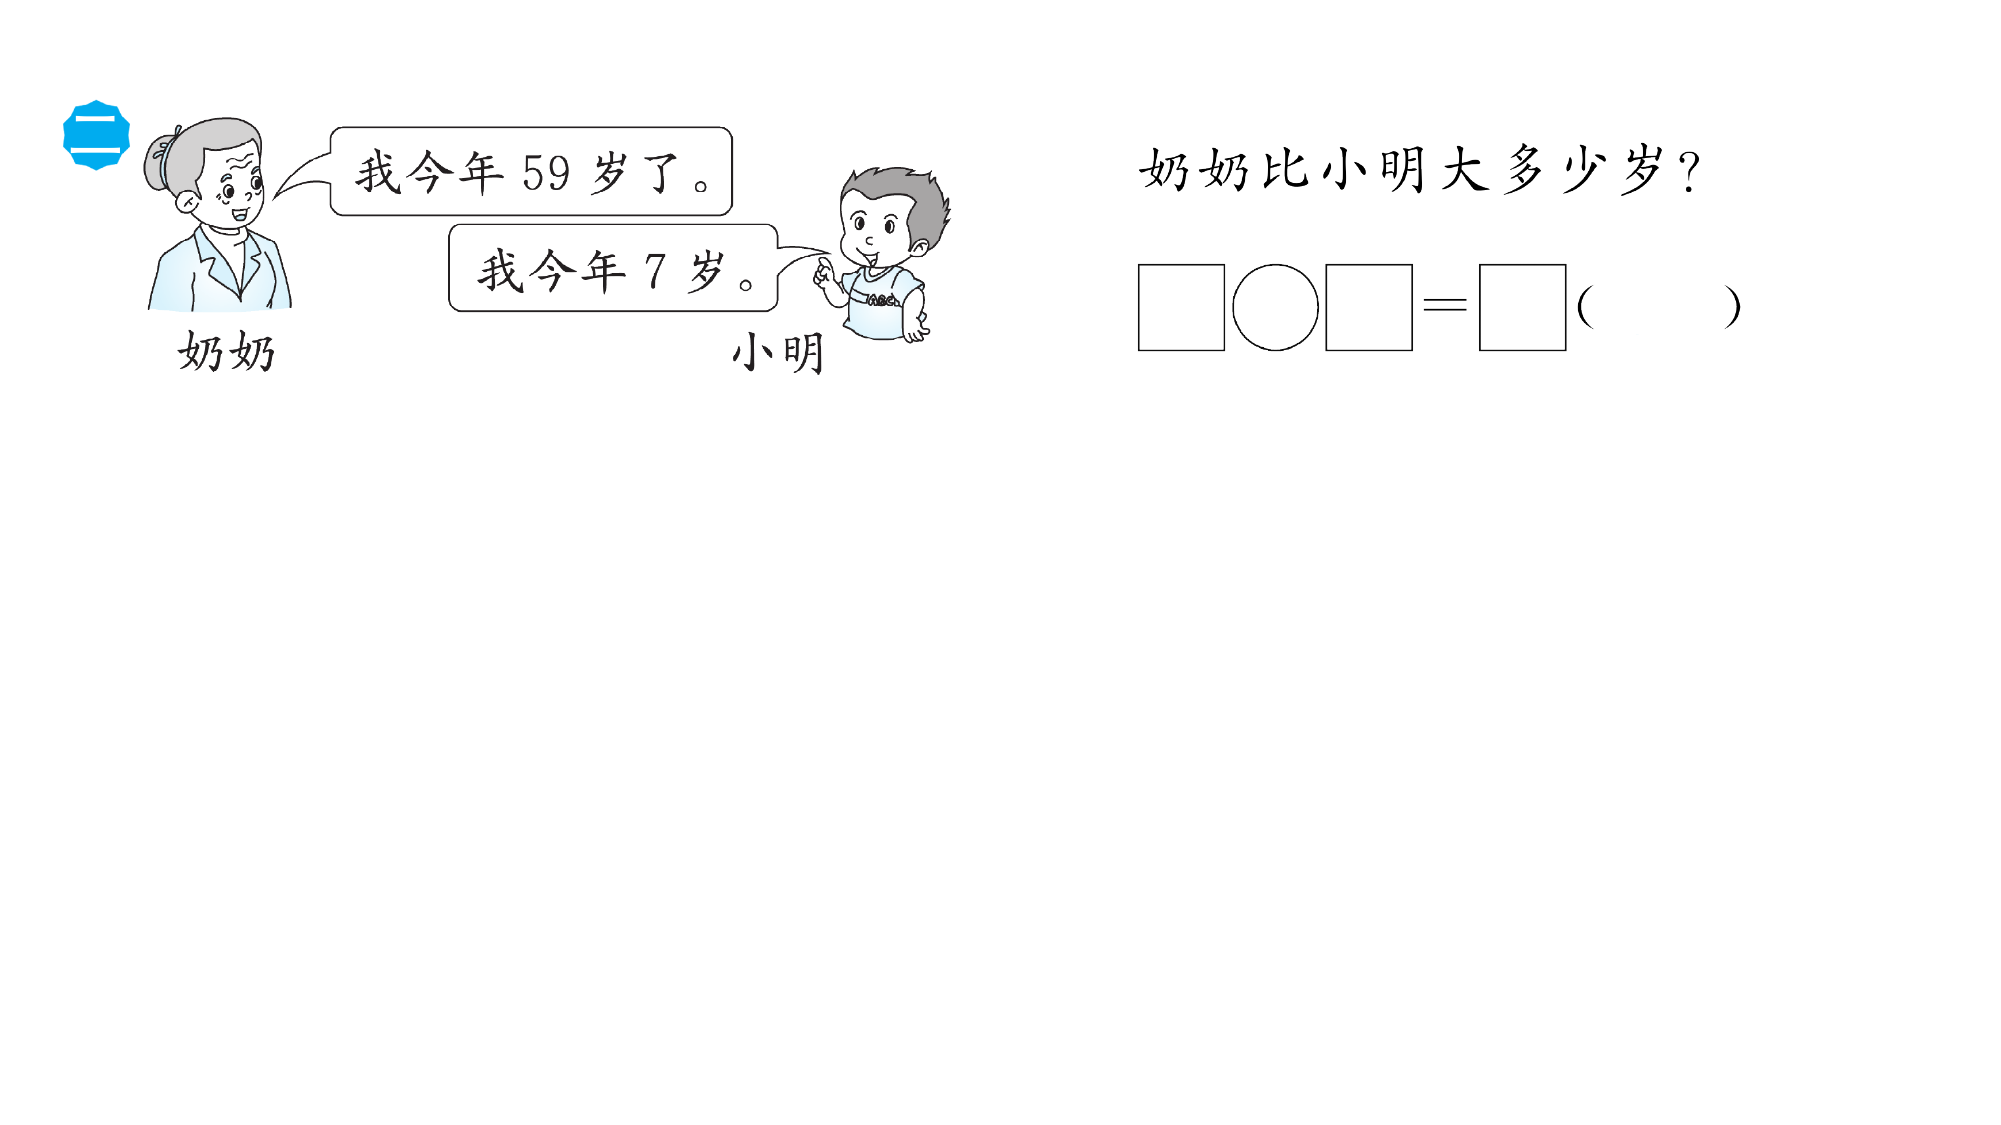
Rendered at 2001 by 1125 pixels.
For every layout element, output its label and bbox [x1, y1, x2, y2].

picture [58, 58, 1949, 432]
